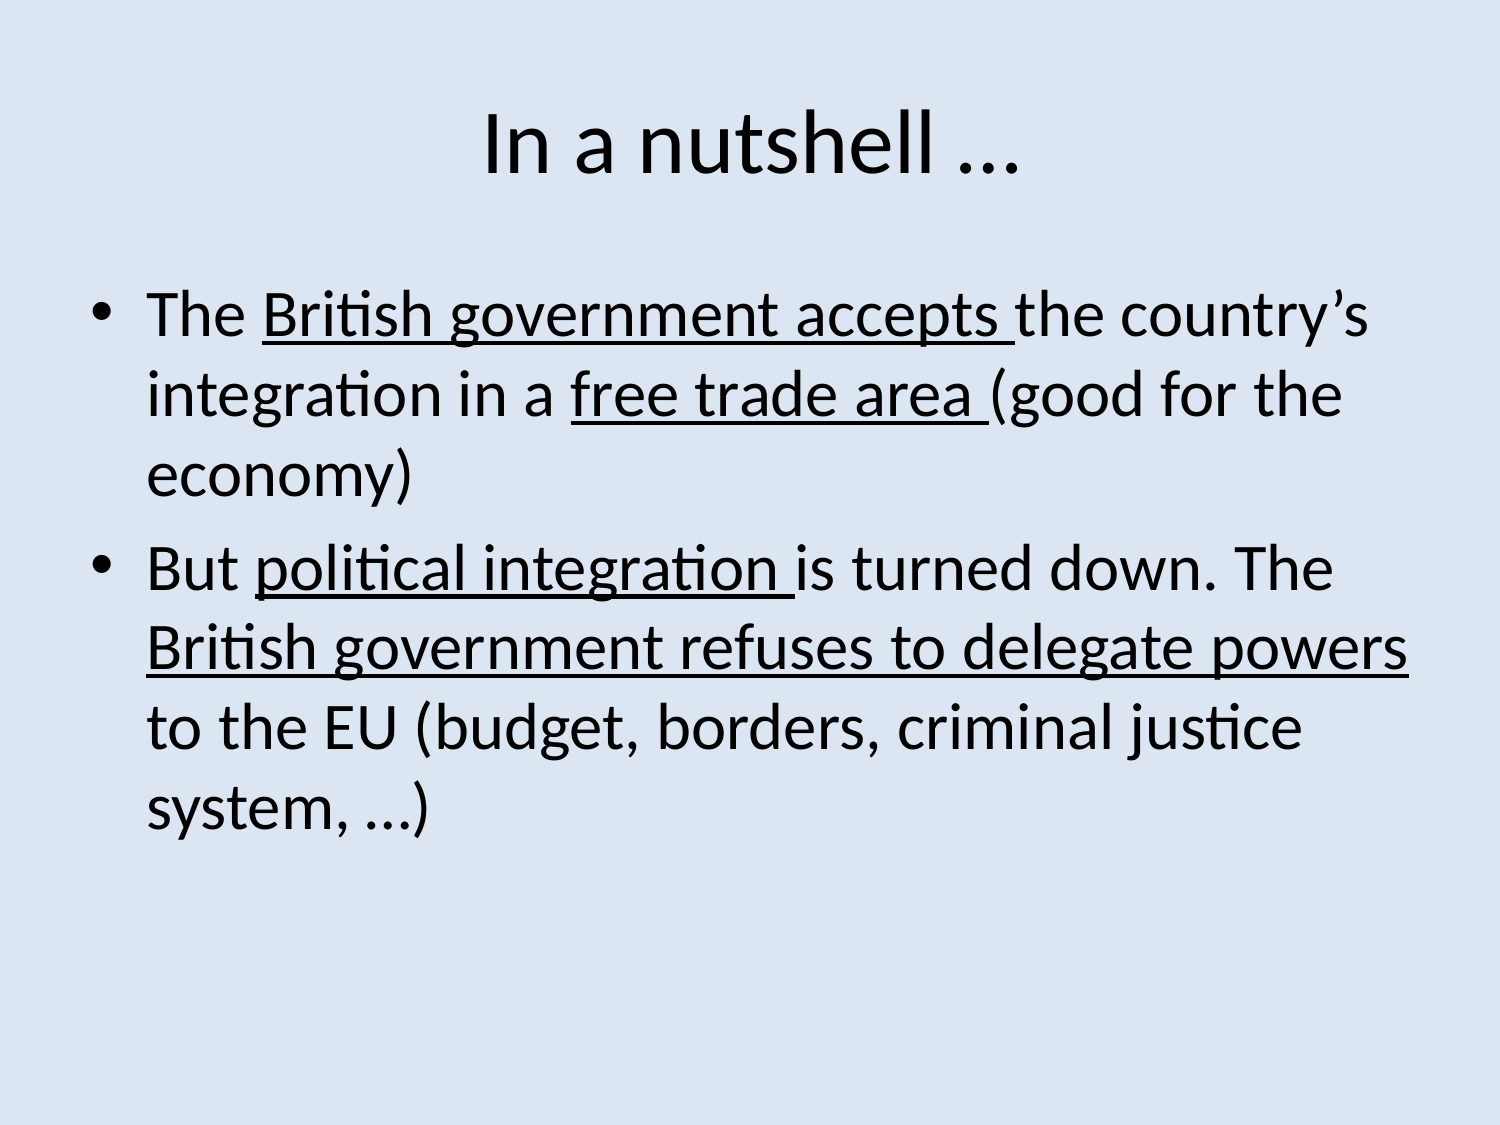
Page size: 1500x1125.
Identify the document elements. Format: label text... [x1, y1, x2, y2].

list The British government accepts the country’s integration in a free trade area (good for the economy) But political integration is turned down. The British government refuses to delegate powers to the EU (budget, borders, criminal justice system, …) [75, 262, 1425, 1005]
title In a nutshell … [76, 19, 1427, 255]
